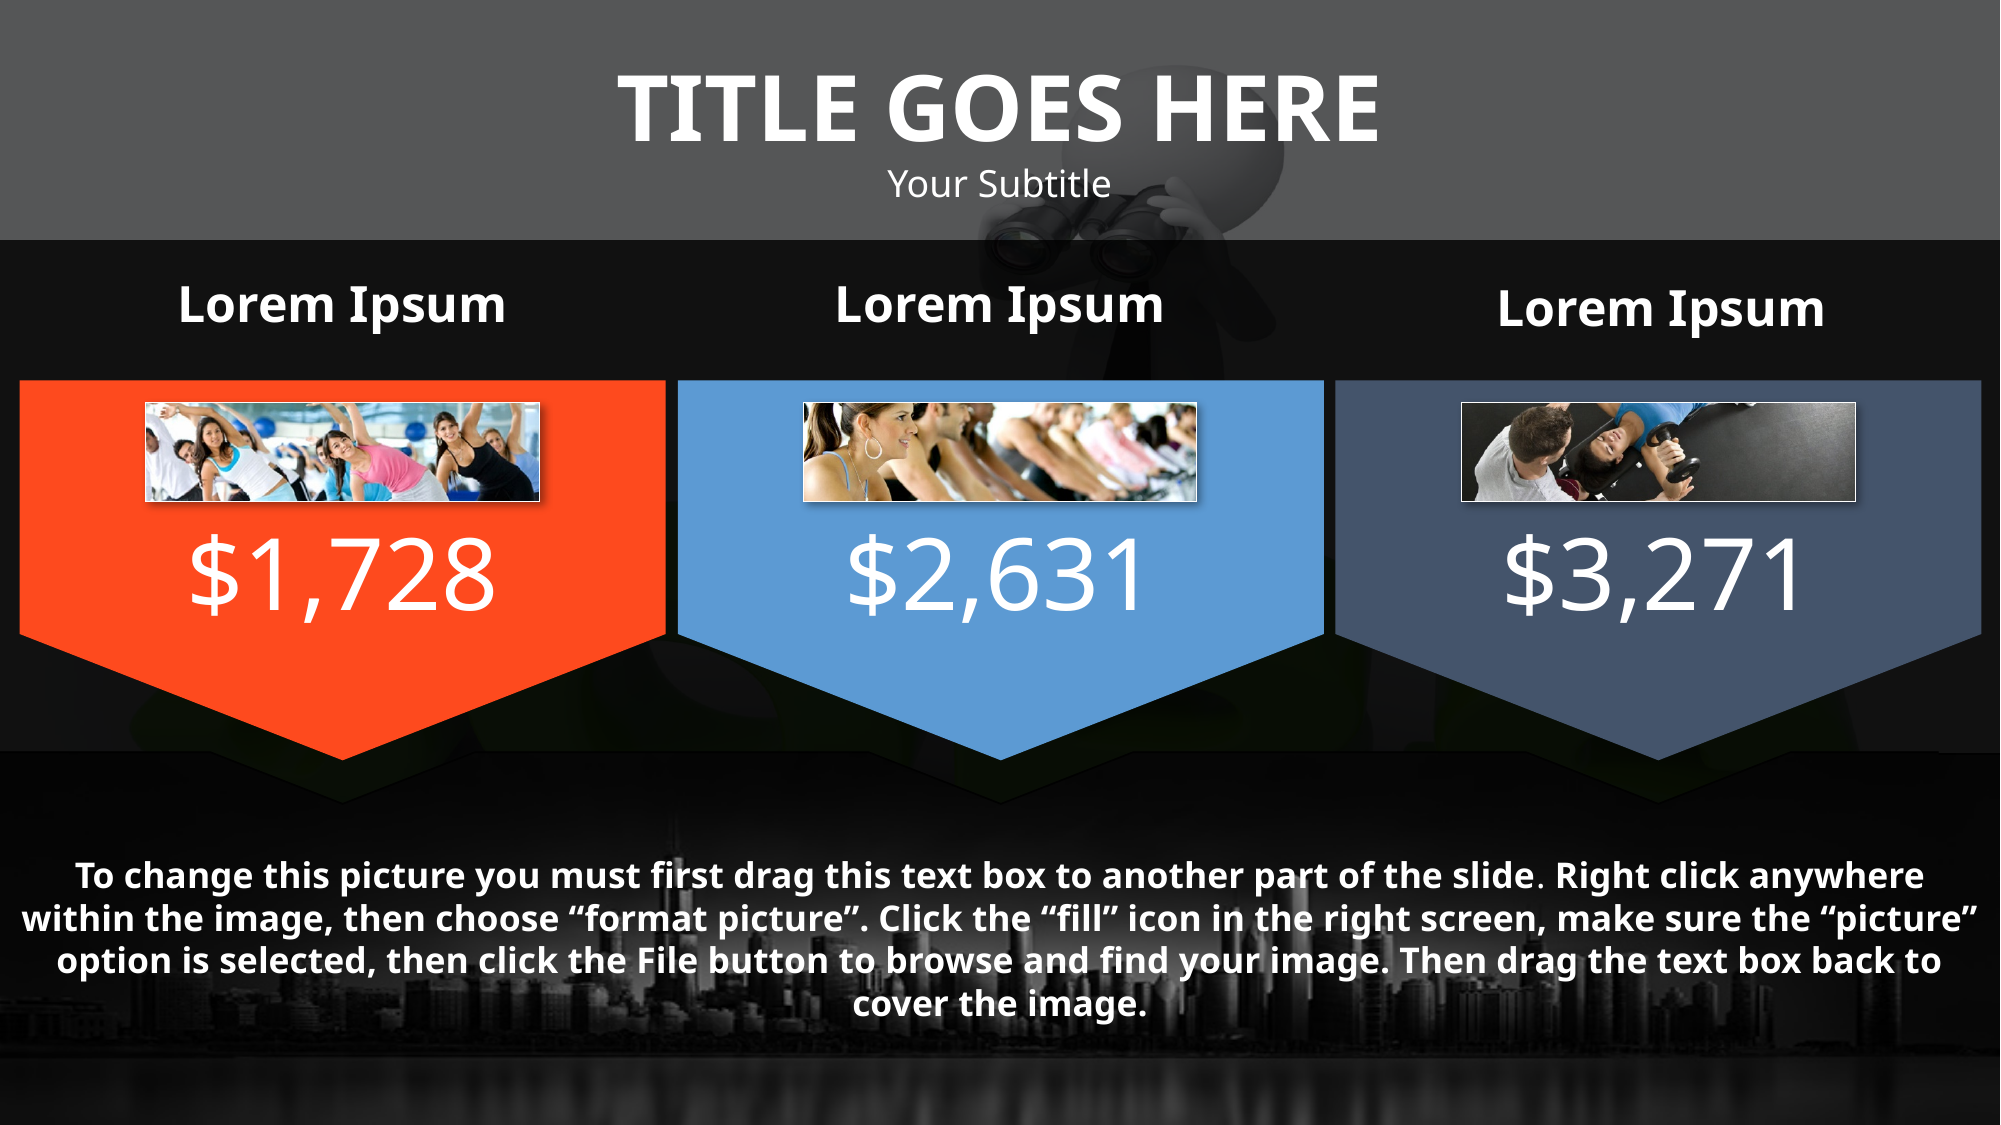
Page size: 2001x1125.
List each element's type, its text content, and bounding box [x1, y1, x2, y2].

text_box Lorem Ipsum [821, 272, 1178, 334]
text_box $1,728 [18, 379, 667, 762]
picture [1461, 402, 1856, 502]
picture [145, 402, 540, 502]
picture [803, 402, 1197, 502]
text_box TITLE GOES HERE Your Subtitle [548, 42, 1452, 212]
text_box Lorem Ipsum [1483, 276, 1840, 337]
text_box $3,271 [1334, 379, 1983, 762]
text_box To change this picture you must first drag this text box to another part of the slide. Right click anywhere within the image, then choose “format picture”. Click the “fill” icon in the right screen, make sure the “picture” option is selected, then click the File button to browse and find your image. Then drag the text box back to cover the image. [0, 755, 2000, 1125]
text_box $2,631 [676, 379, 1325, 762]
text_box Lorem Ipsum [164, 272, 521, 334]
text_box [0, 239, 2000, 806]
